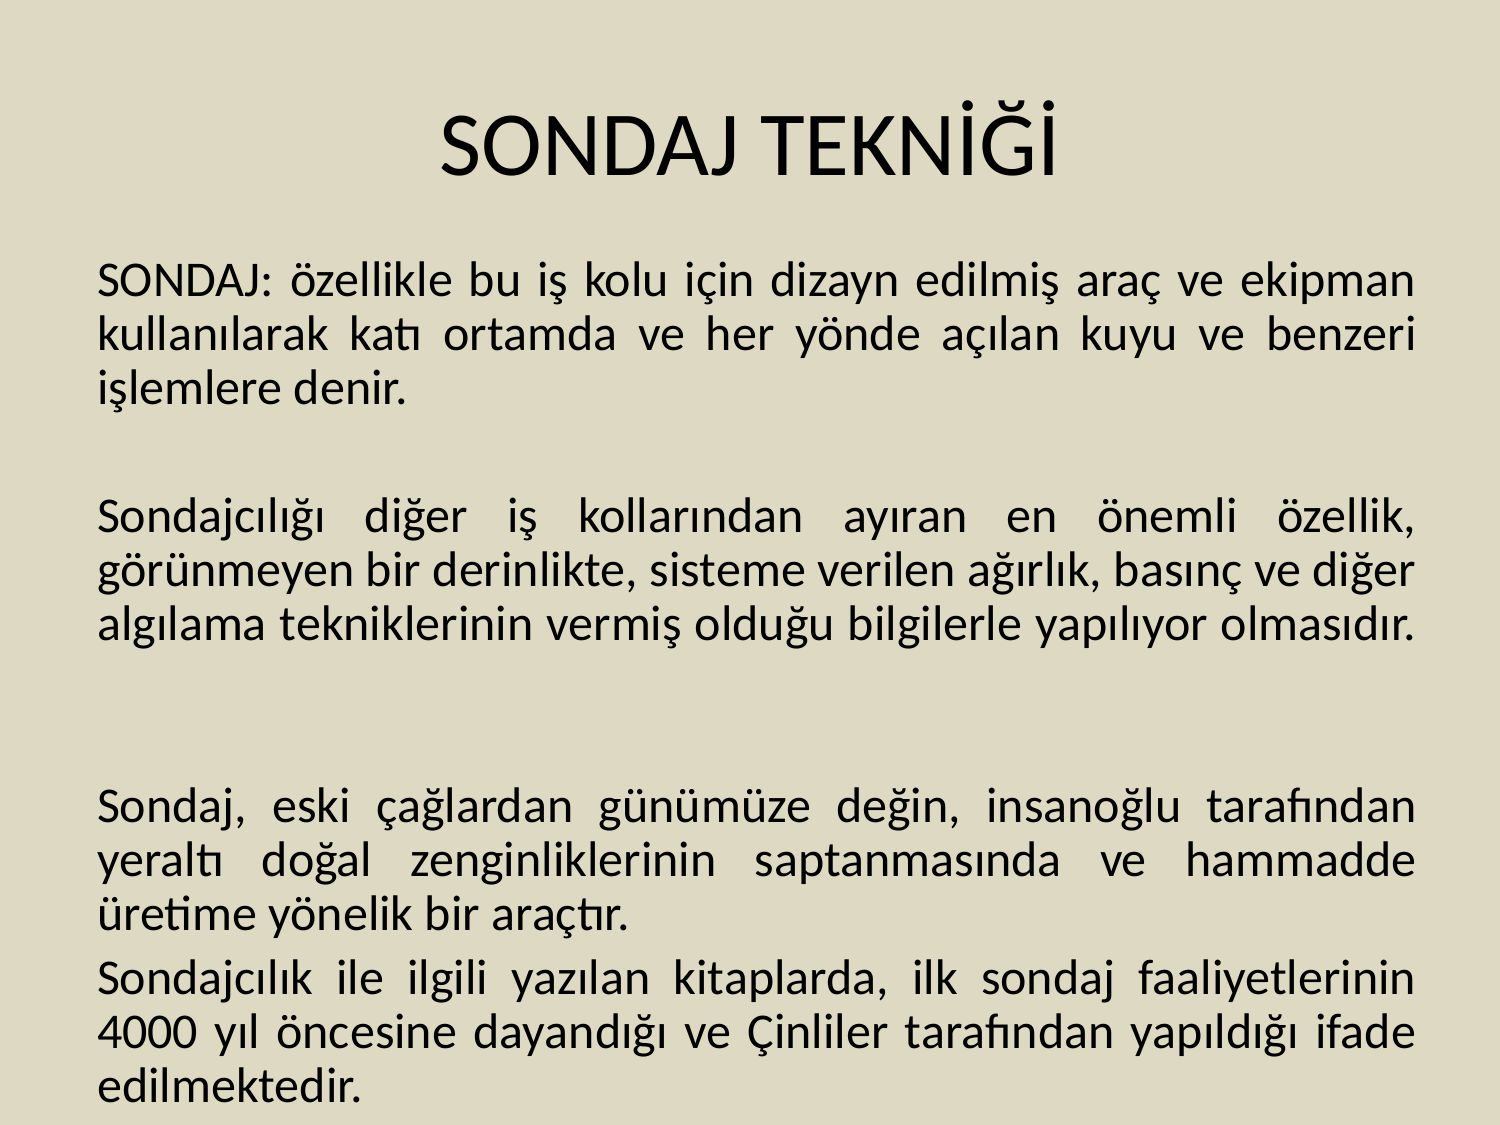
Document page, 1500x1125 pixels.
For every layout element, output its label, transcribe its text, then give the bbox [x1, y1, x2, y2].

title SONDAJ TEKNİĞİ [75, 45, 1425, 233]
list SONDAJ: özellikle bu iş kolu için dizayn edilmiş araç ve ekipman kullanılarak katı ortamda ve her yönde açılan kuyu ve benzeri işlemlere denir. Sondajcılığı diğer iş kollarından ayıran en önemli özellik, görünmeyen bir derinlikte, sisteme verilen ağırlık, basınç ve diğer algılama tekniklerinin vermiş olduğu bilgilerle yapılıyor olmasıdır. Sondaj, eski çağlardan günümüze değin, insanoğlu tarafından yeraltı doğal zenginliklerinin saptanmasında ve hammadde üretime yönelik bir araçtır. Sondajcılık ile ilgili yazılan kitaplarda, ilk sondaj faaliyetlerinin 4000 yıl öncesine dayandığı ve Çinliler tarafından yapıldığı ifade edilmektedir. [82, 246, 1432, 908]
